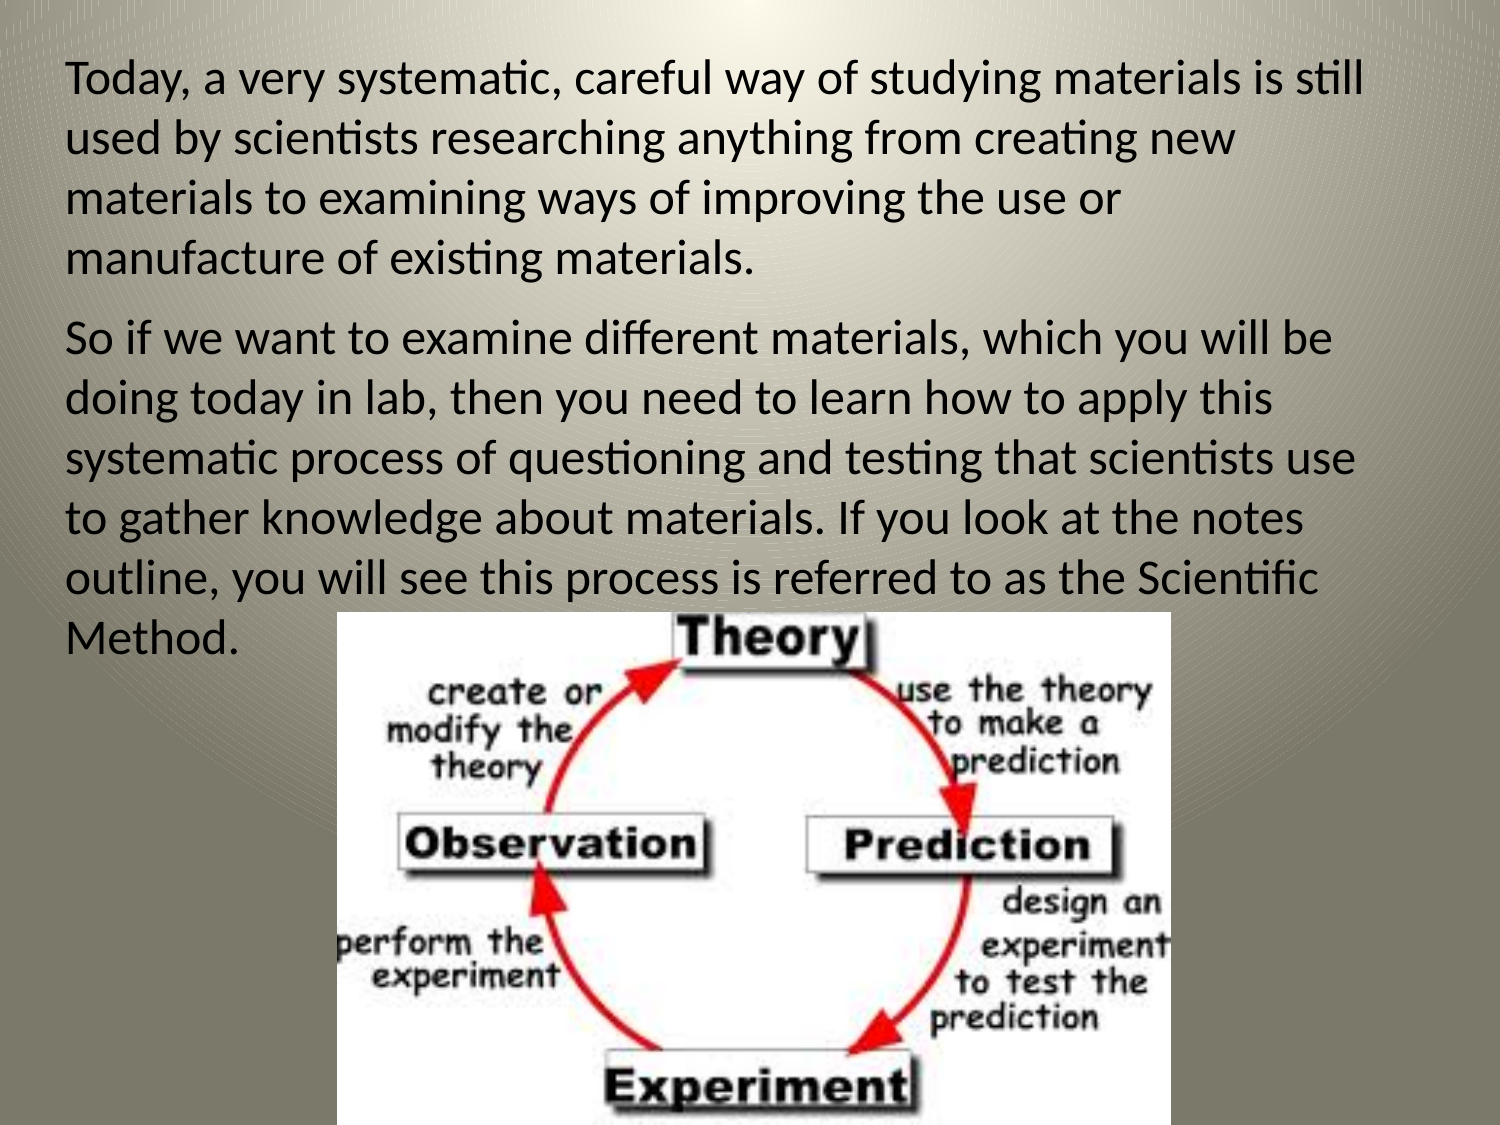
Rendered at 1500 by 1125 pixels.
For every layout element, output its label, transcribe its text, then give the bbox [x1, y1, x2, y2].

picture [337, 612, 1171, 1125]
text_box Today, a very systematic, careful way of studying materials is still used by scientists researching anything from creating new materials to examining ways of improving the use or manufacture of existing materials. So if we want to examine different materials, which you will be doing today in lab, then you need to learn how to apply this systematic process of questioning and testing that scientists use to gather knowledge about materials. If you look at the notes outline, you will see this process is referred to as the Scientific Method. [49, 37, 1388, 673]
